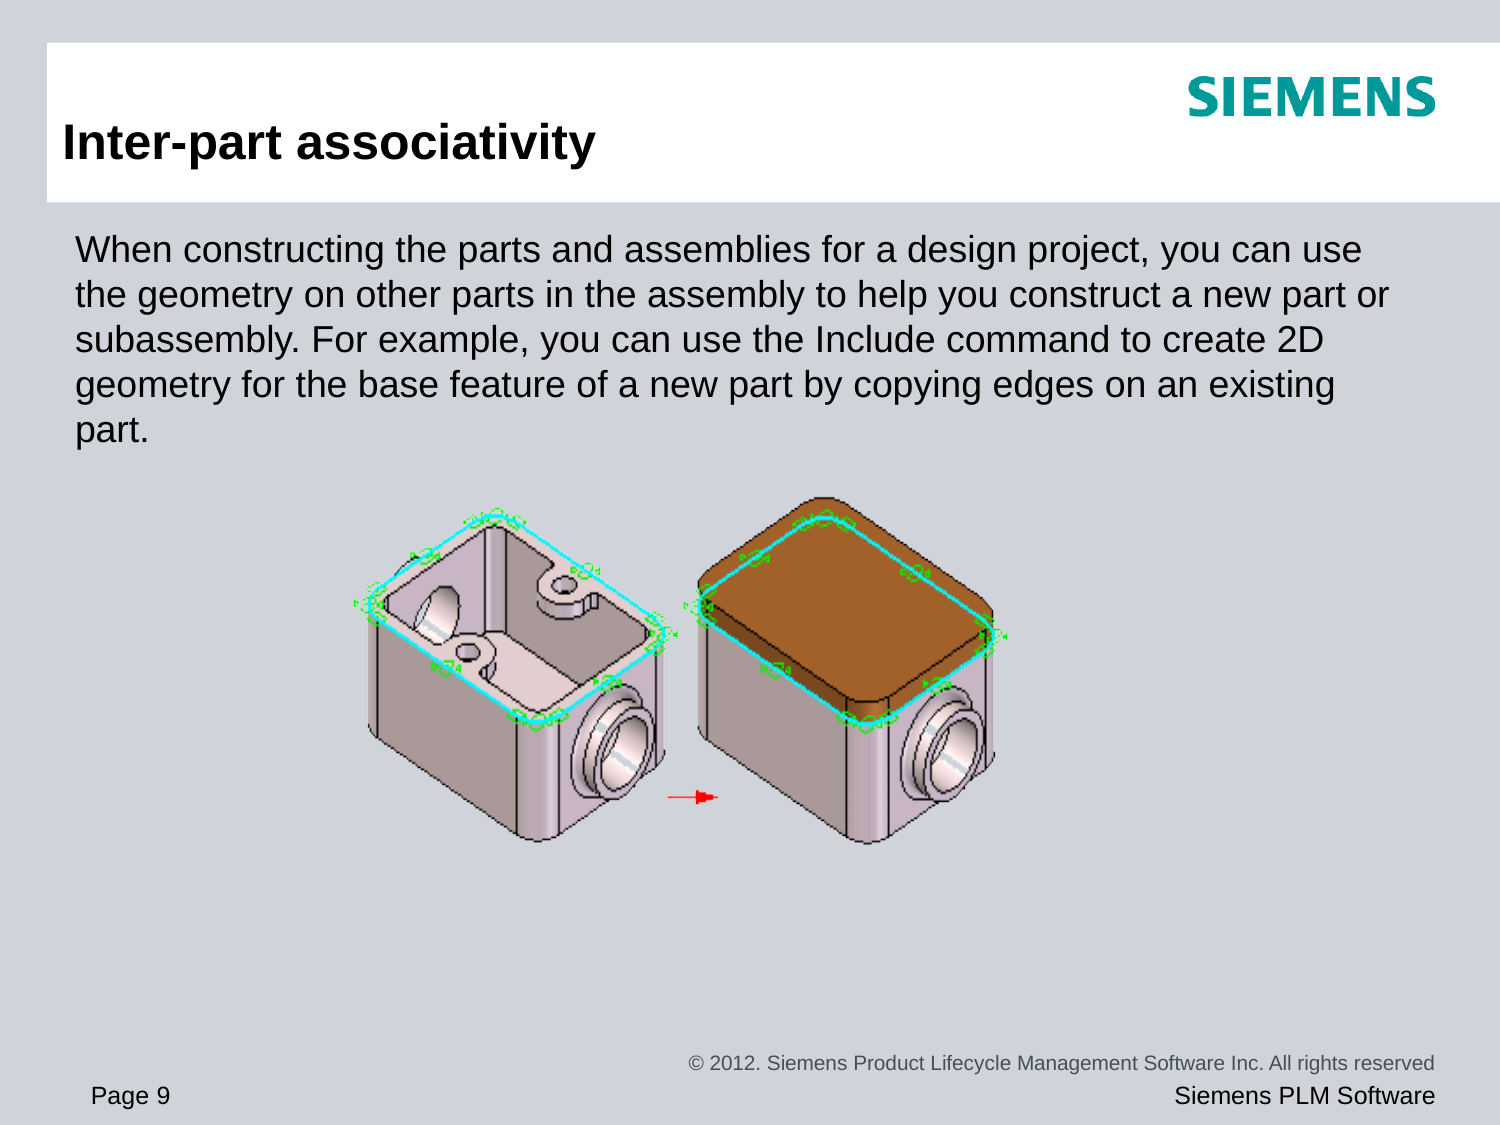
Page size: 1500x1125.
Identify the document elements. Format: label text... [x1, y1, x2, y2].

picture [1301, 69, 1444, 123]
title Inter-part associativity [62, 37, 1301, 171]
picture [324, 474, 1068, 872]
list When constructing the parts and assemblies for a design project, you can use the geometry on other parts in the assembly to help you construct a new part or subassembly. For example, you can use the Include command to create 2D geometry for the base feature of a new part by copying edges on an existing part. [74, 224, 1413, 1038]
